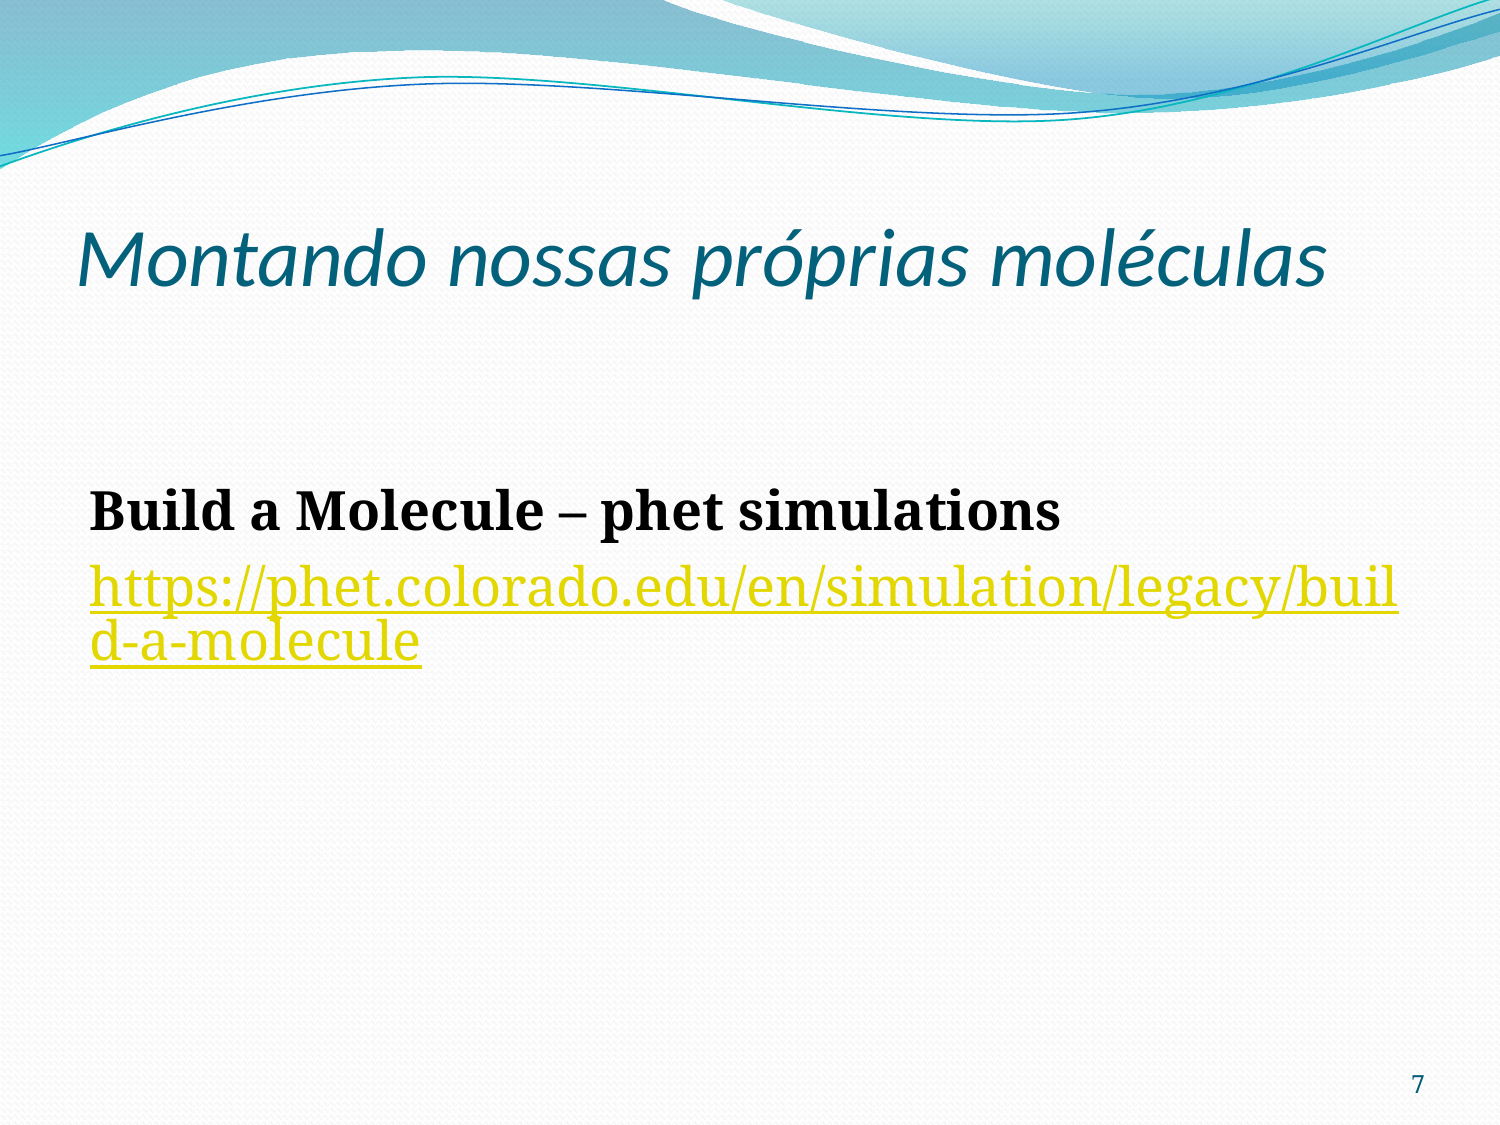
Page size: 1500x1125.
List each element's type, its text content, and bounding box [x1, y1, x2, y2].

list Build a Molecule – phet simulations https://phet.colorado.edu/en/simulation/legacy/build-a-molecule [75, 317, 1425, 1038]
slide_number 7 [1299, 1042, 1425, 1103]
title Montando nossas próprias moléculas [75, 115, 1424, 303]
